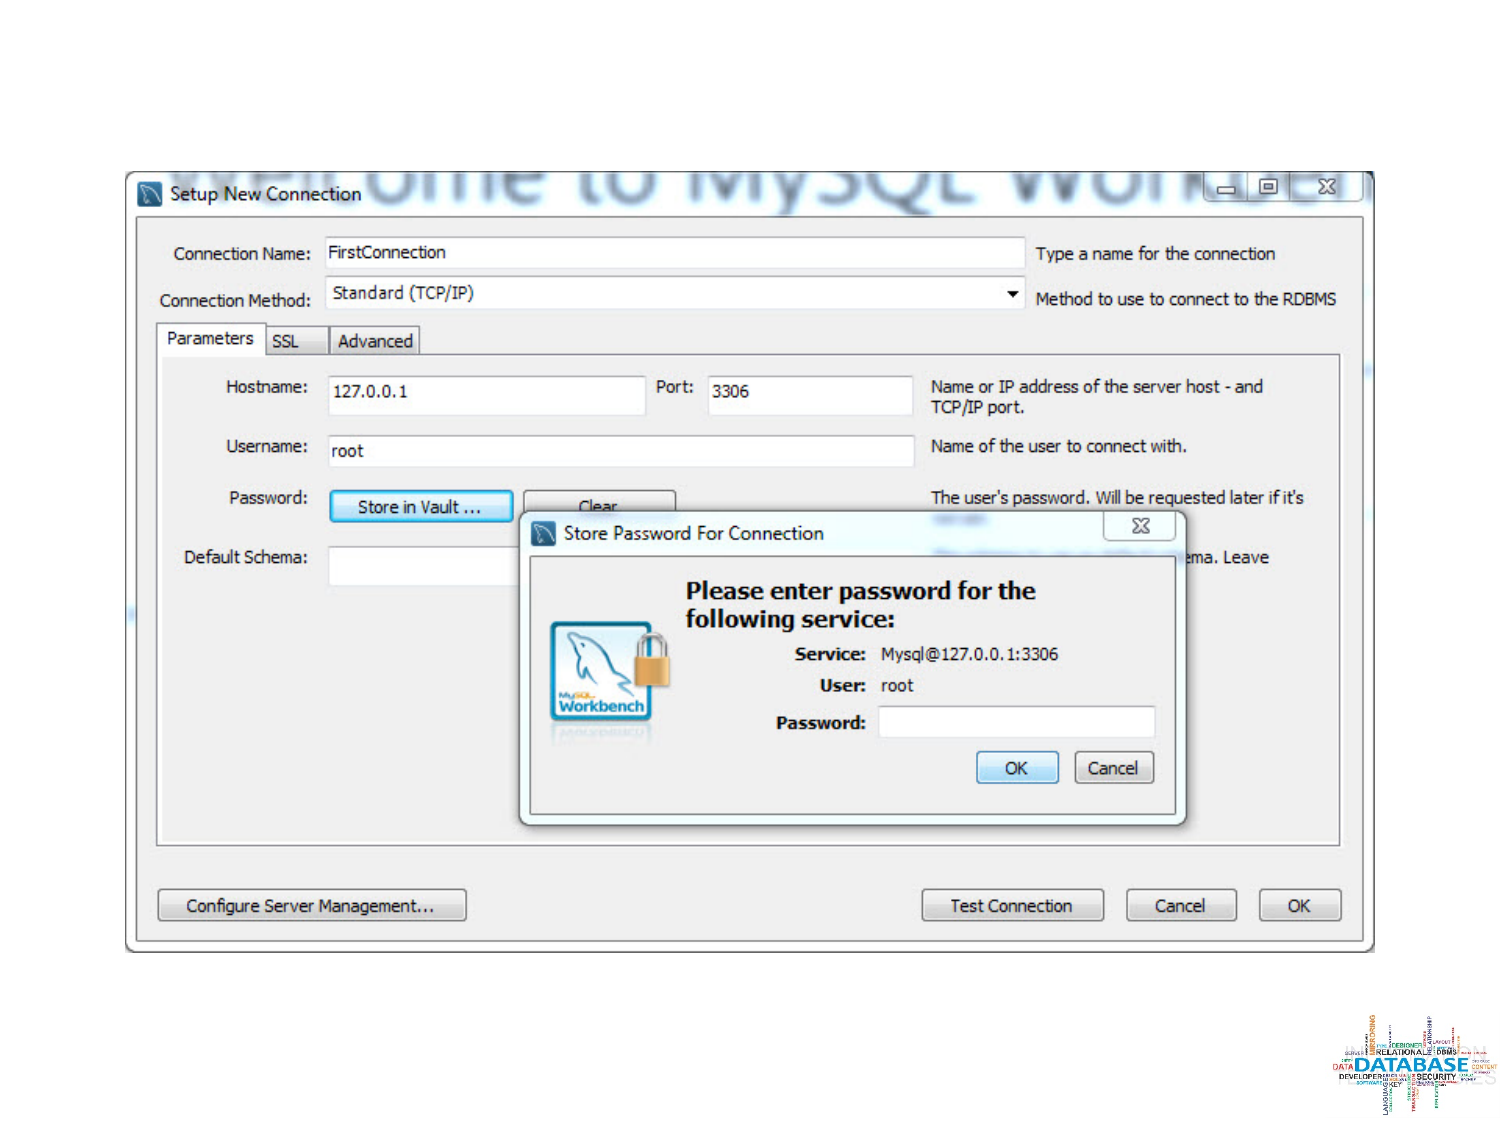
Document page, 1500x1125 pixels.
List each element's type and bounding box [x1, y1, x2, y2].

picture [124, 171, 1376, 954]
picture [1325, 1012, 1500, 1118]
